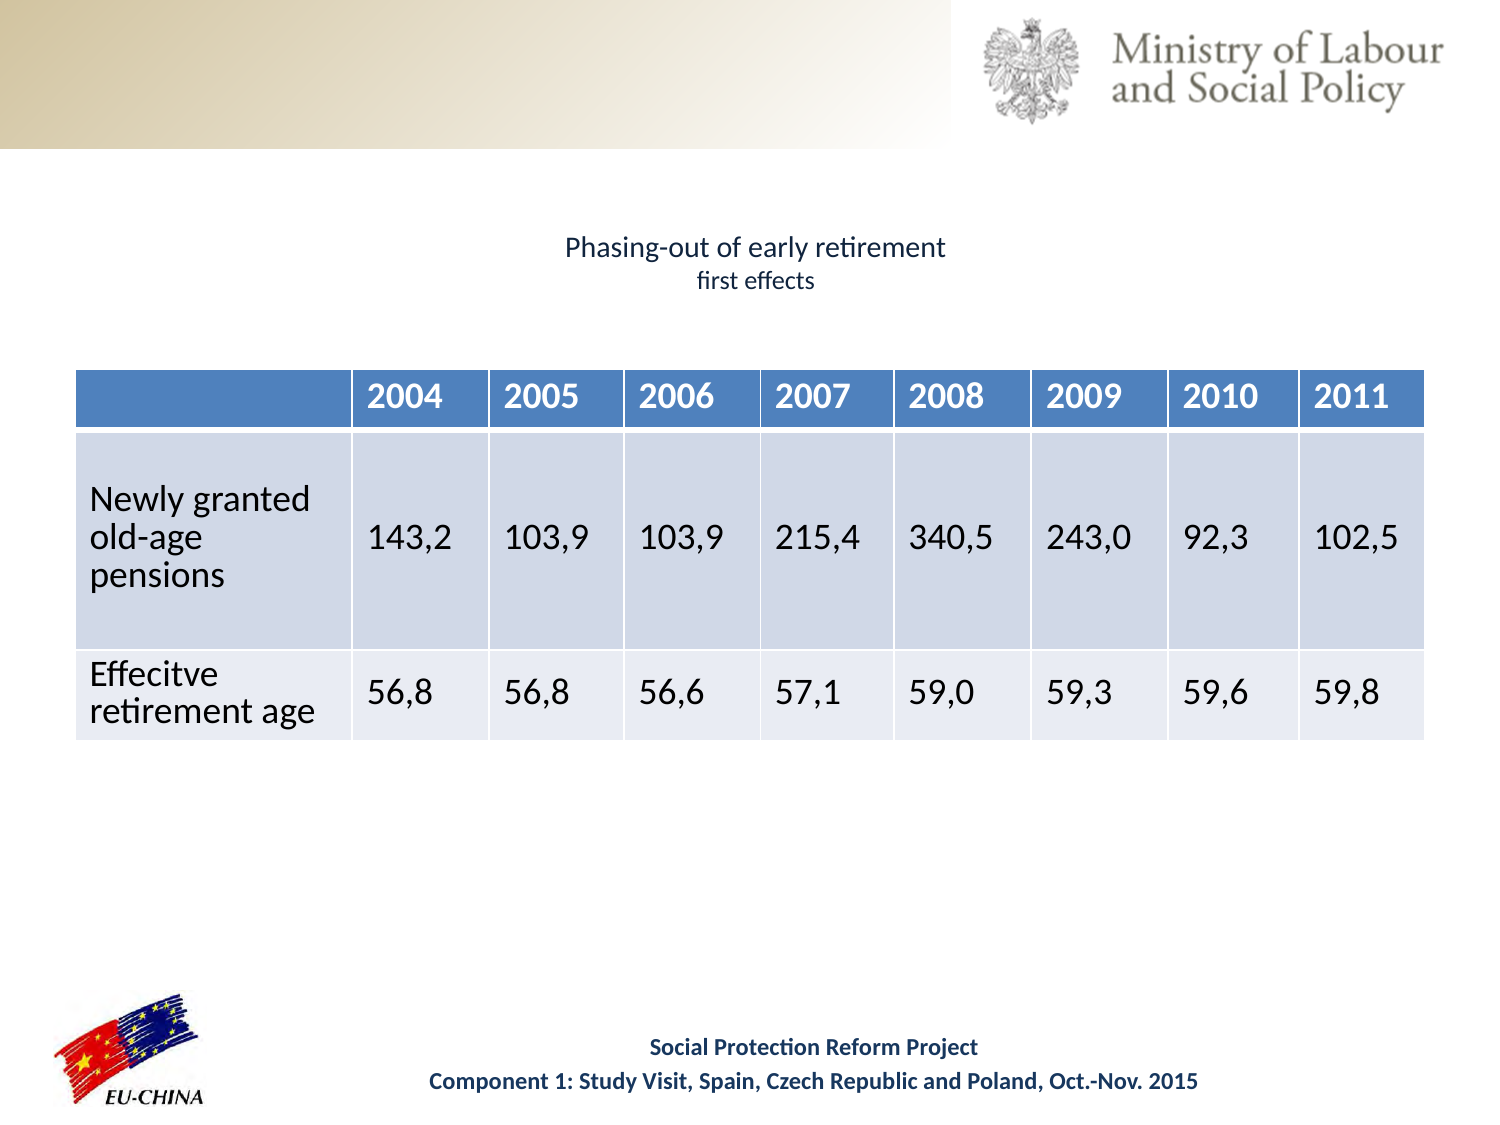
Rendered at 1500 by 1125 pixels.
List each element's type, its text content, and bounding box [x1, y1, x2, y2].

picture [52, 990, 207, 1107]
table_cell 56,8 [353, 651, 488, 740]
table_header 2010 [1169, 370, 1298, 427]
table_header [76, 370, 351, 427]
table_cell 103,9 [625, 433, 760, 649]
subtitle Social Protection Reform Project Component 1: Study Visit, Spain, Czech Republic and Poland, Oct.-Nov. 2015 [289, 1023, 1340, 1103]
table_cell 59,0 [895, 651, 1030, 740]
table_cell Newly granted old-age pensions [76, 433, 351, 649]
table_cell 215,4 [761, 433, 893, 649]
table_cell 59,6 [1169, 651, 1298, 740]
table_header 2004 [353, 370, 488, 427]
table_cell 340,5 [895, 433, 1030, 649]
table_cell 102,5 [1300, 433, 1424, 649]
table_header 2008 [895, 370, 1030, 427]
table_header 2005 [490, 370, 623, 427]
table_header 2009 [1032, 370, 1167, 427]
table_header 2007 [761, 370, 893, 427]
table_cell Effecitve retirement age [76, 651, 351, 740]
table_cell 92,3 [1169, 433, 1298, 649]
table_cell 57,1 [761, 651, 893, 740]
table_cell 59,8 [1300, 651, 1424, 740]
picture [968, 5, 1500, 138]
table_cell 103,9 [490, 433, 623, 649]
table_cell 143,2 [353, 433, 488, 649]
table_cell 56,6 [625, 651, 760, 740]
table_cell 56,8 [490, 651, 623, 740]
table_cell 59,3 [1032, 651, 1167, 740]
table_cell 243,0 [1032, 433, 1167, 649]
table_header 2006 [625, 370, 760, 427]
table_header 2011 [1300, 370, 1424, 427]
title Phasing-out of early retirement first effects [29, 219, 1483, 303]
